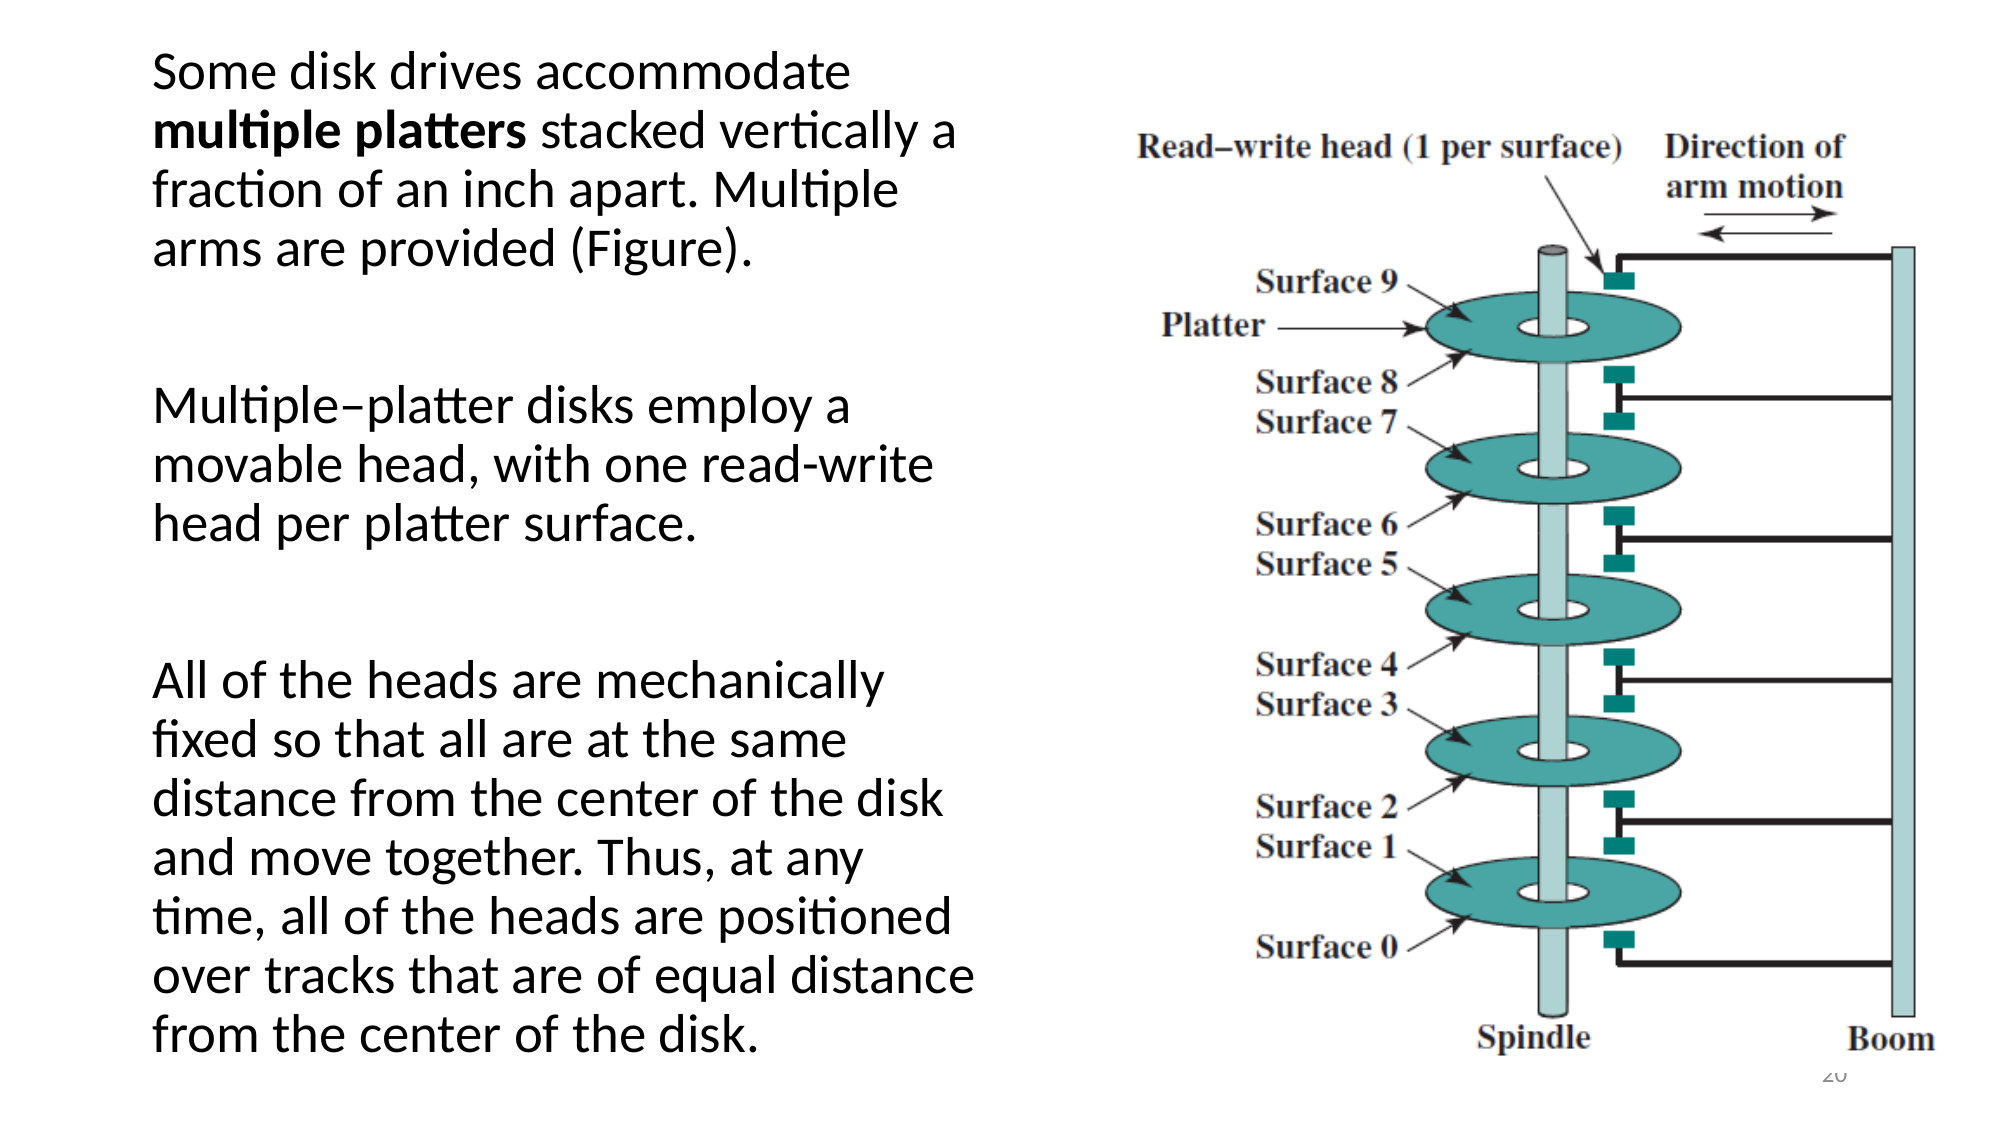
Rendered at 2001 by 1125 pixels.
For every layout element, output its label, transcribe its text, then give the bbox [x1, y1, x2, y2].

list Some disk drives accommodate multiple platters stacked vertically a fraction of an inch apart. Multiple arms are provided (Figure). Multiple–platter disks employ a movable head, with one read-write head per platter surface. All of the heads are mechanically fixed so that all are at the same distance from the center of the disk and move together. Thus, at any time, all of the heads are positioned over tracks that are of equal distance from the center of the disk. [137, 34, 993, 1092]
slide_number 20 [1412, 1073, 1863, 1103]
picture [1129, 115, 1952, 1073]
